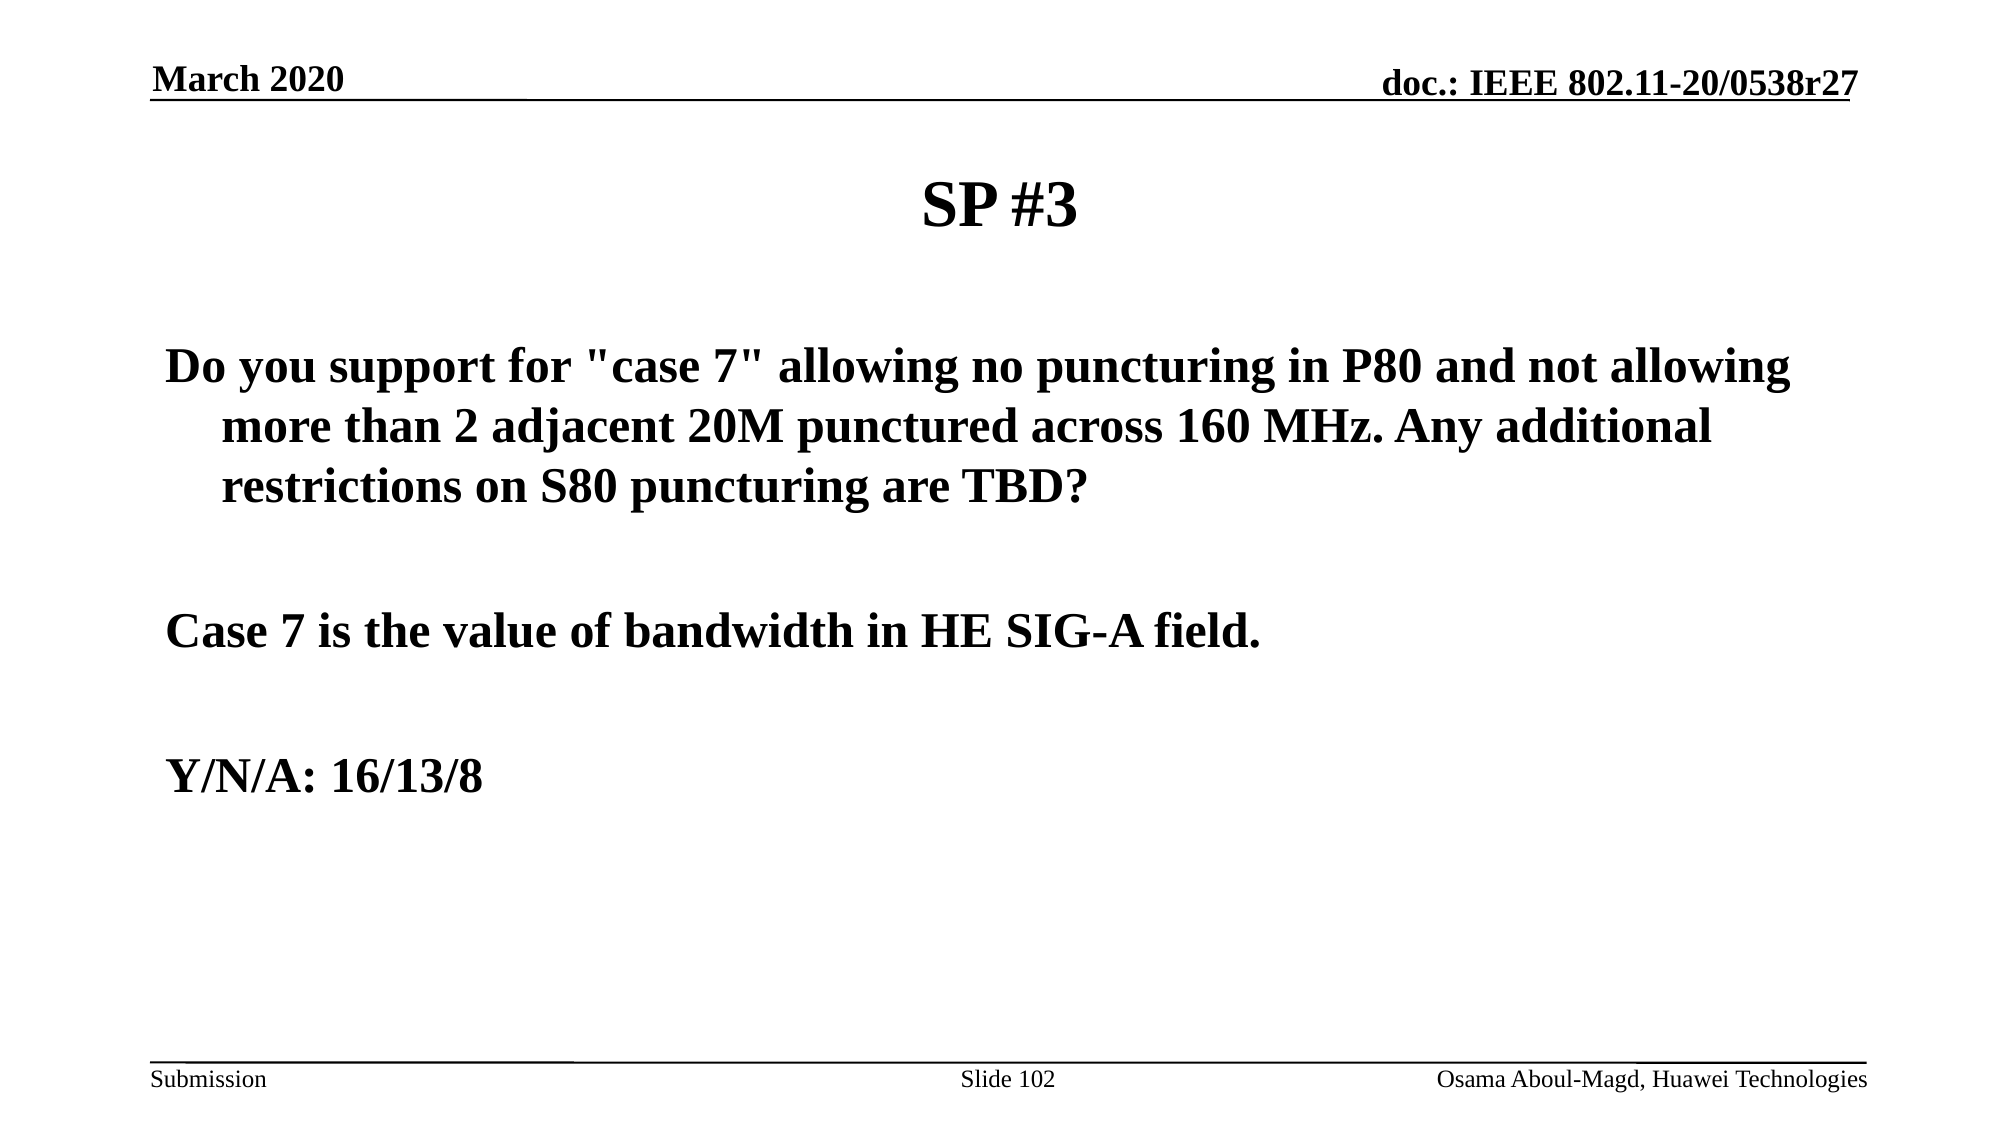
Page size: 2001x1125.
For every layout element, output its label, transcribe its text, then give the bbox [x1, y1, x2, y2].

list Do you support for "case 7" allowing no puncturing in P80 and not allowing more than 2 adjacent 20M punctured across 160 MHz. Any additional restrictions on S80 puncturing are TBD? Case 7 is the value of bandwidth in HE SIG-A field. Y/N/A: 16/13/8 [149, 324, 1850, 1000]
slide_number Slide 102 [950, 1061, 1067, 1123]
title SP #3 [149, 112, 1850, 288]
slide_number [152, 54, 563, 100]
footer Osama Aboul-Magd, Huawei Technologies [1171, 1061, 1869, 1093]
